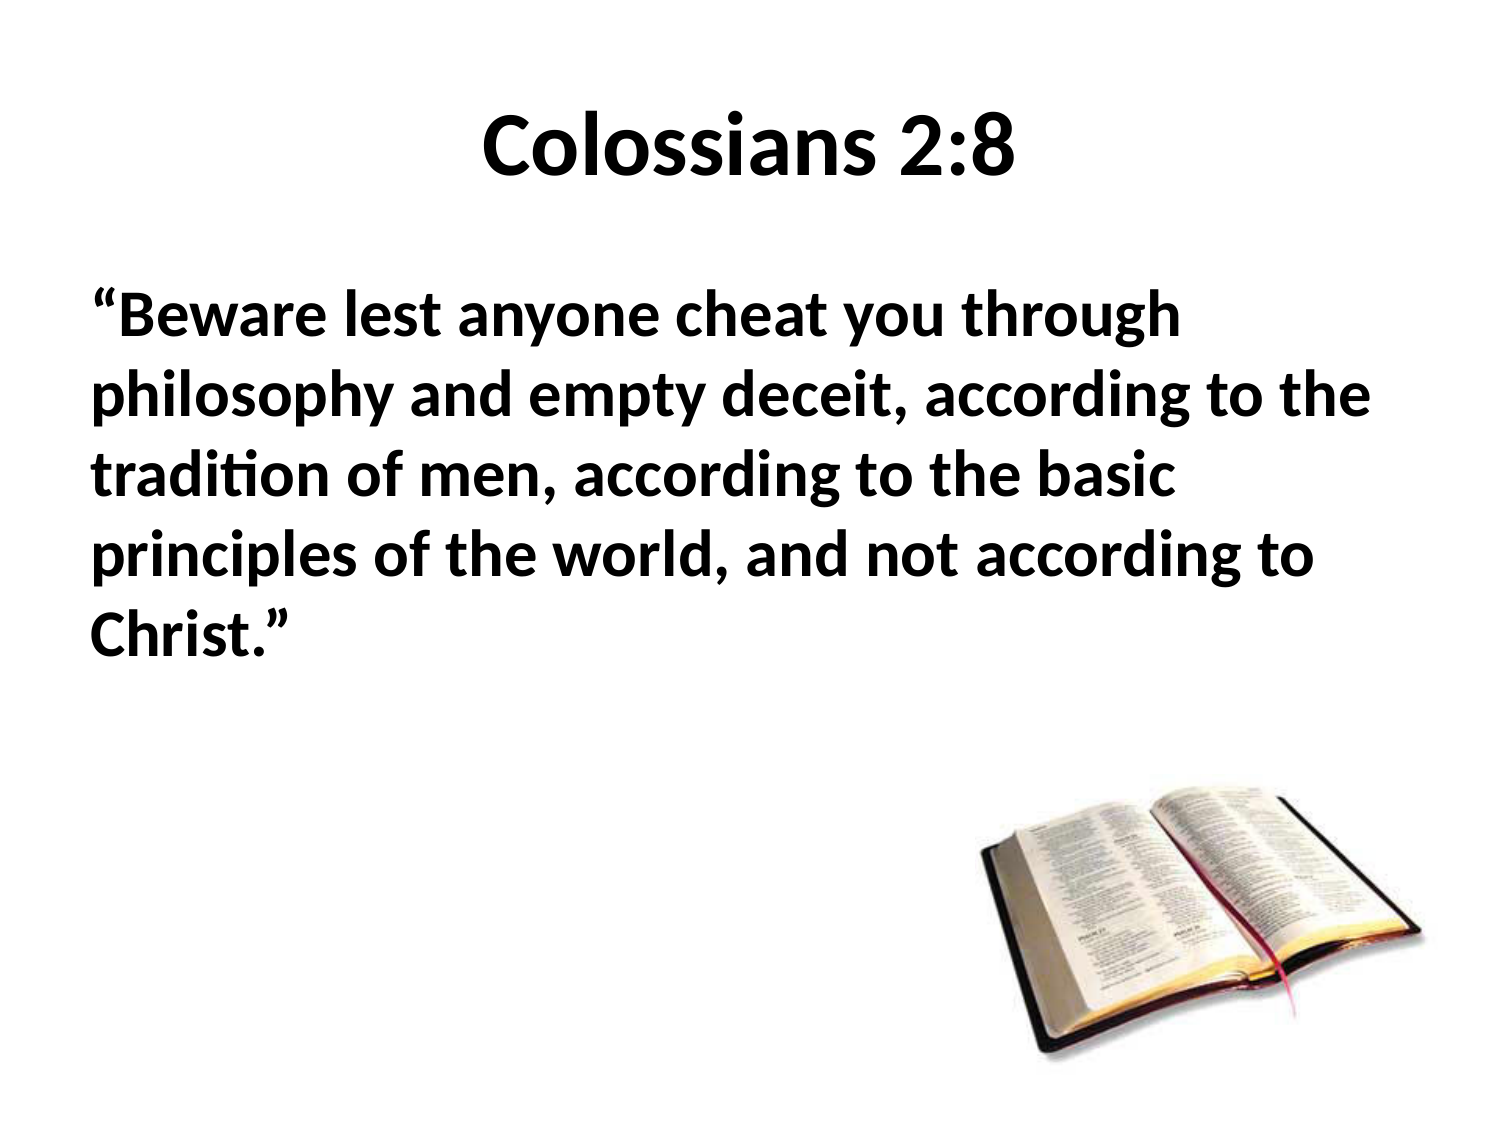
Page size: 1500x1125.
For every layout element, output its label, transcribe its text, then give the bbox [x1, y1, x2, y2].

list “Beware lest anyone cheat you through philosophy and empty deceit, according to the tradition of men, according to the basic principles of the world, and not according to Christ.” [75, 262, 1425, 1005]
title Colossians 2:8 [75, 45, 1425, 233]
picture [974, 774, 1444, 1076]
